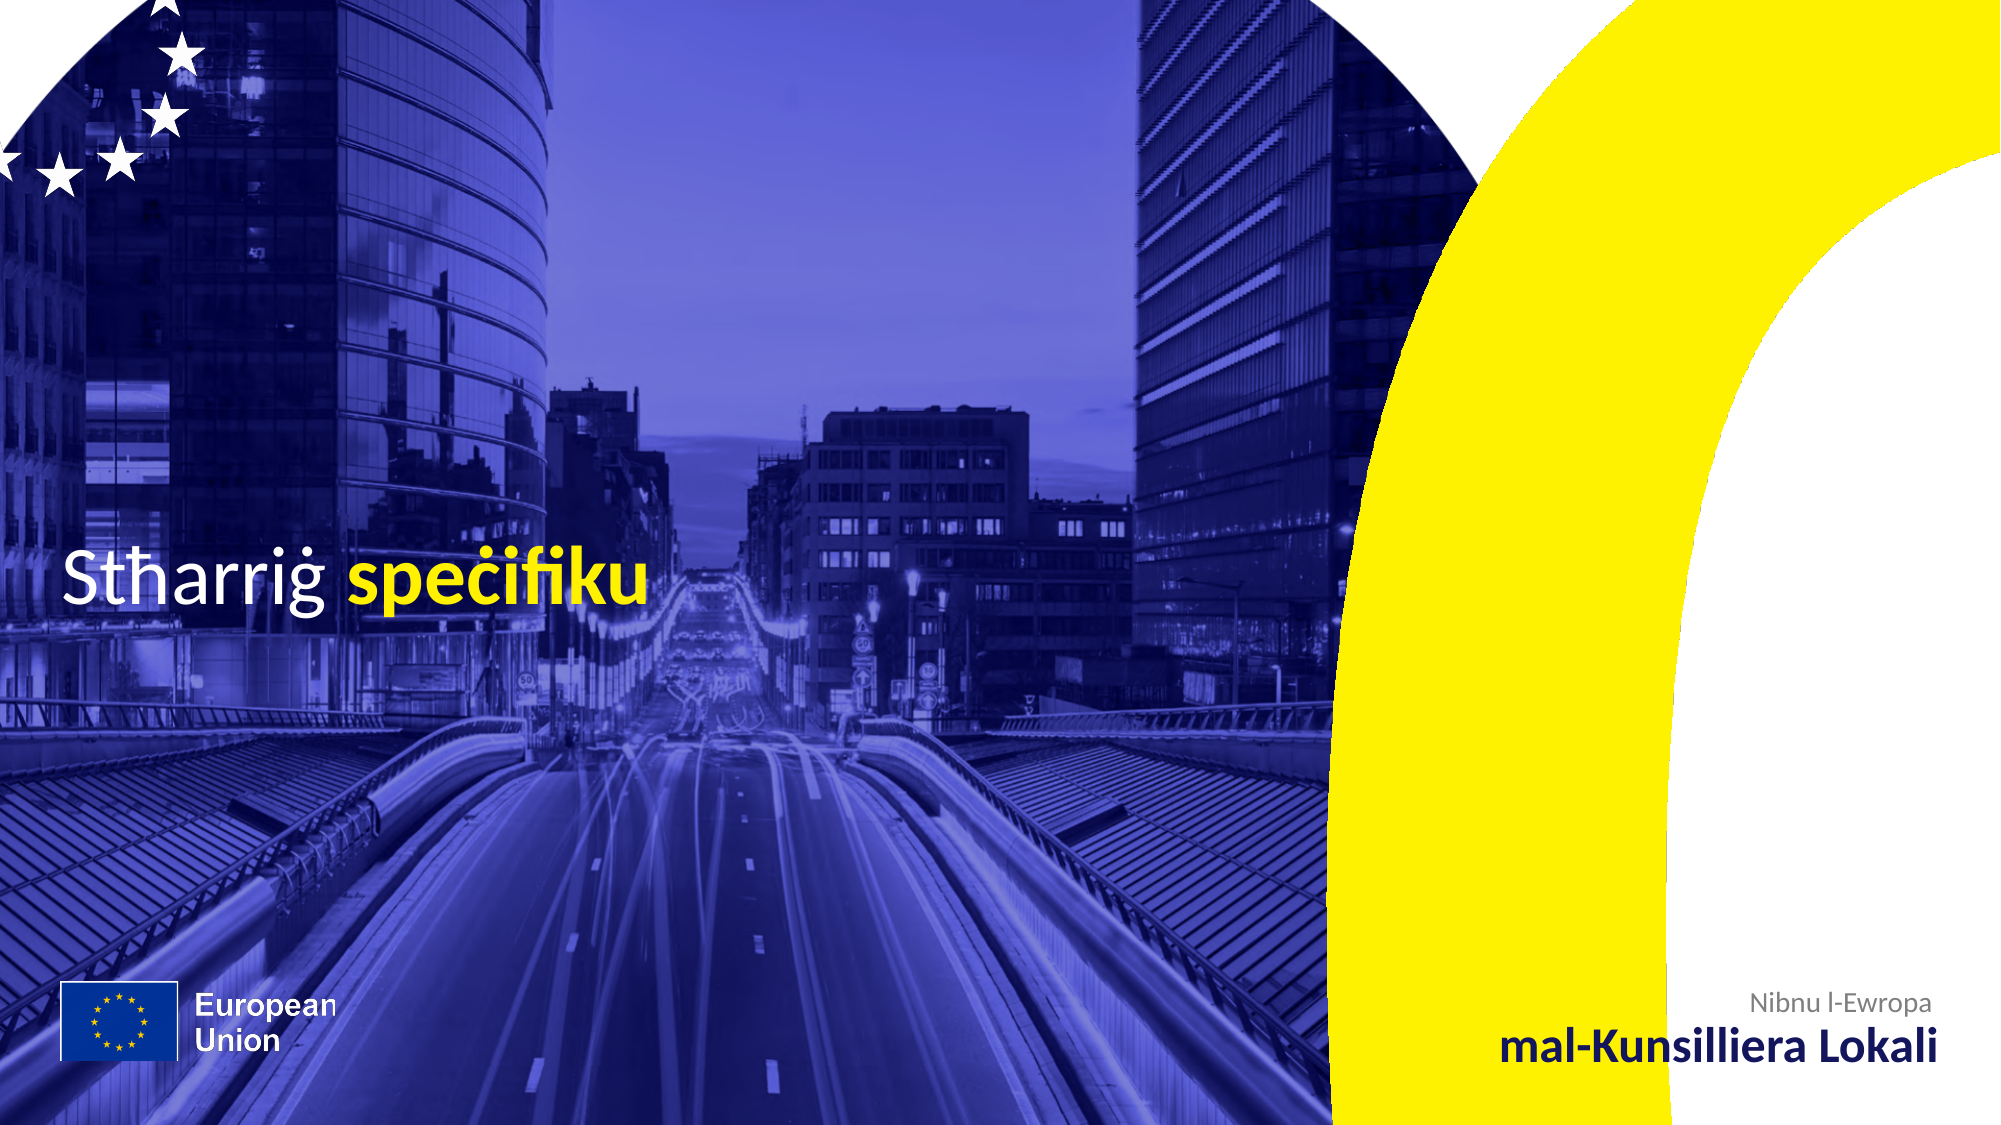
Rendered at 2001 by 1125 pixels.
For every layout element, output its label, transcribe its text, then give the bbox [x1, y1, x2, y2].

title Stħarriġ speċifiku [60, 237, 1326, 917]
picture [0, 0, 2000, 1125]
list Nibnu l-Ewropa mal-Kunsilliera Lokali [1479, 987, 1940, 1093]
